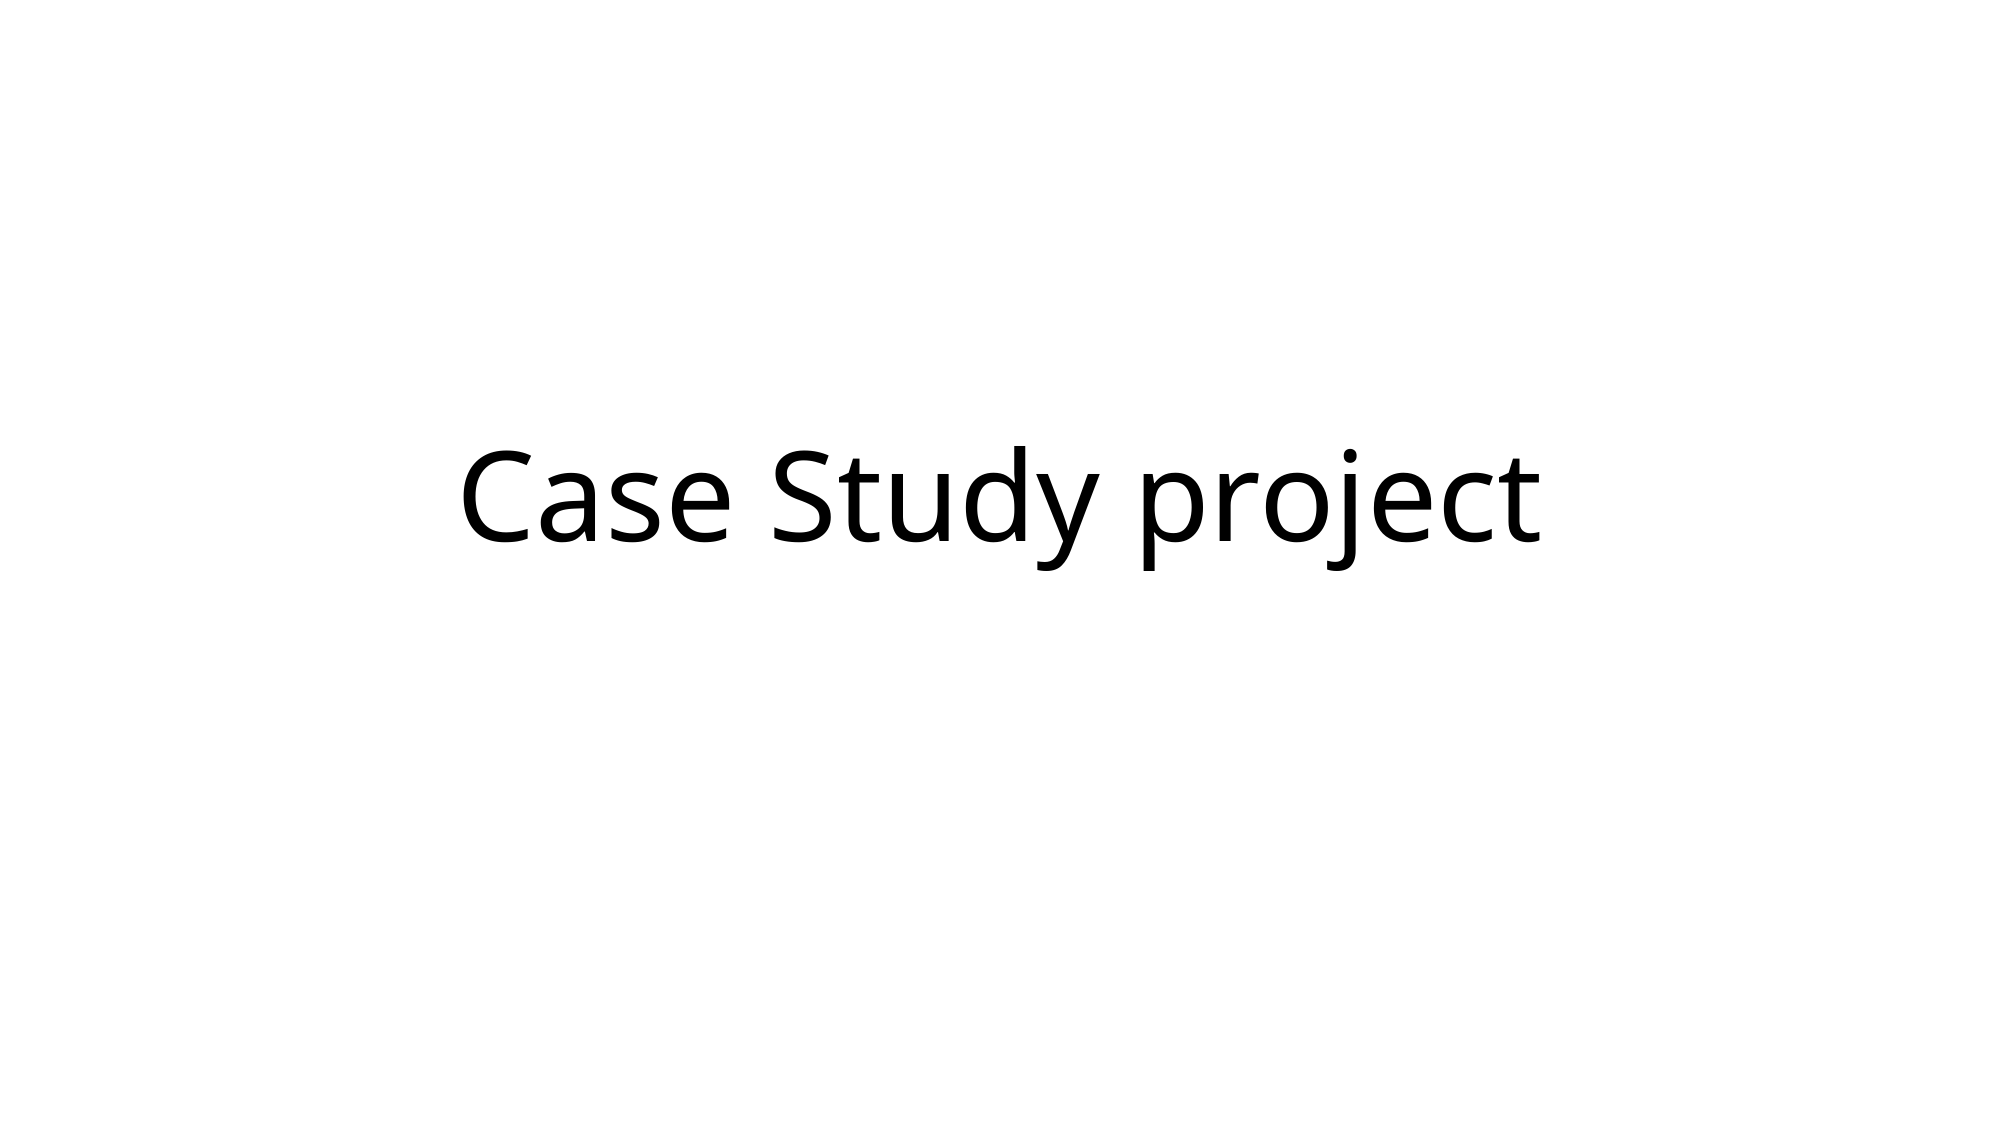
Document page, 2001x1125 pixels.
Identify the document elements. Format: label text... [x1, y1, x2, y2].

title Case Study project [249, 184, 1750, 576]
